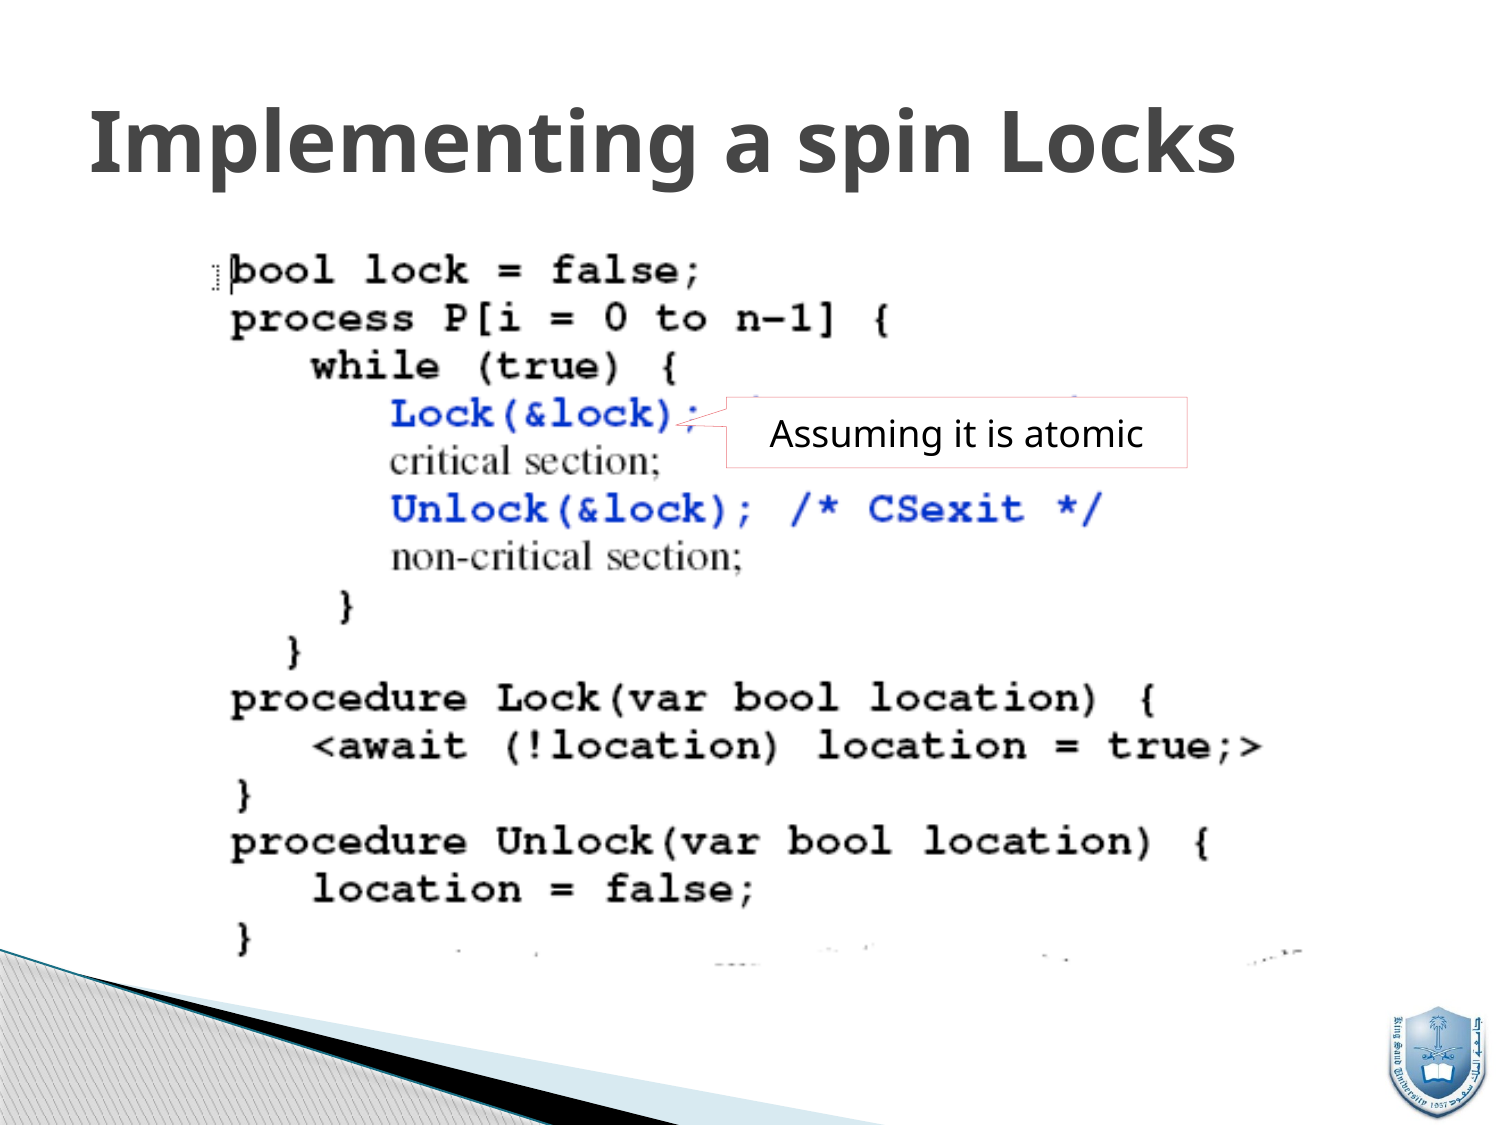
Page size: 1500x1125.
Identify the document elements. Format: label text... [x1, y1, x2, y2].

picture [1374, 999, 1500, 1125]
picture [206, 243, 1382, 988]
title Implementing a spin Locks [75, 45, 1425, 233]
